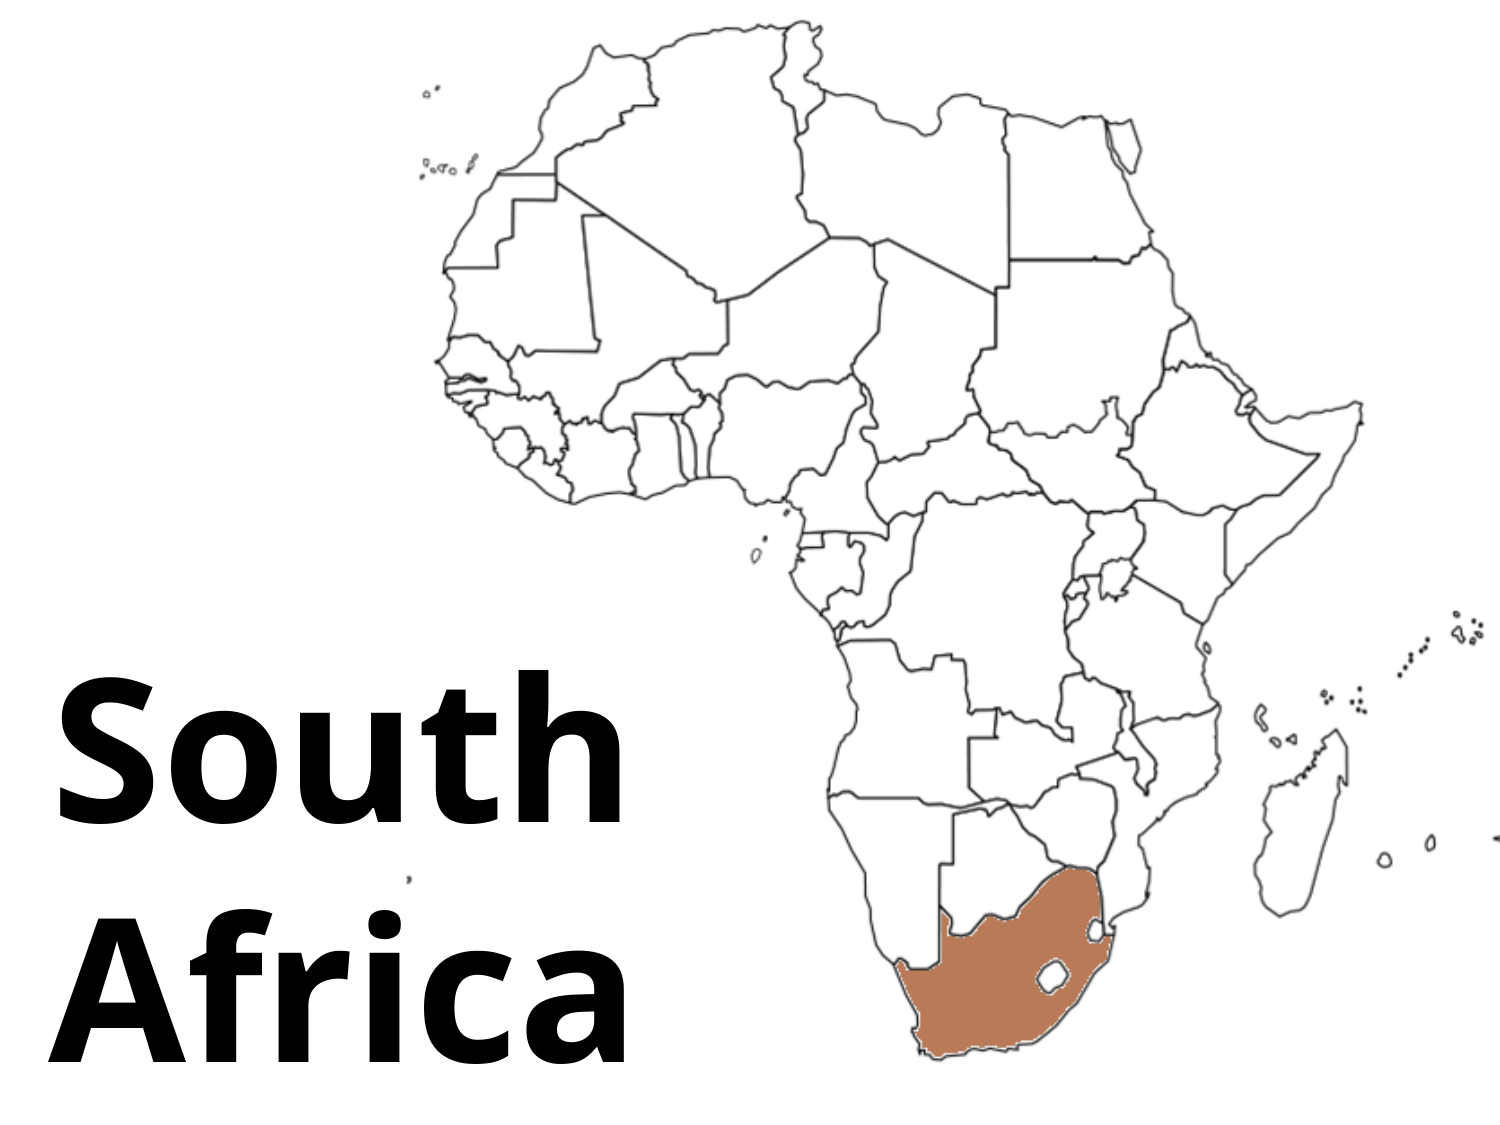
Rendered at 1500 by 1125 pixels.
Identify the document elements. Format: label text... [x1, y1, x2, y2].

title South Africa [24, 637, 663, 1088]
picture [390, 0, 1500, 1076]
